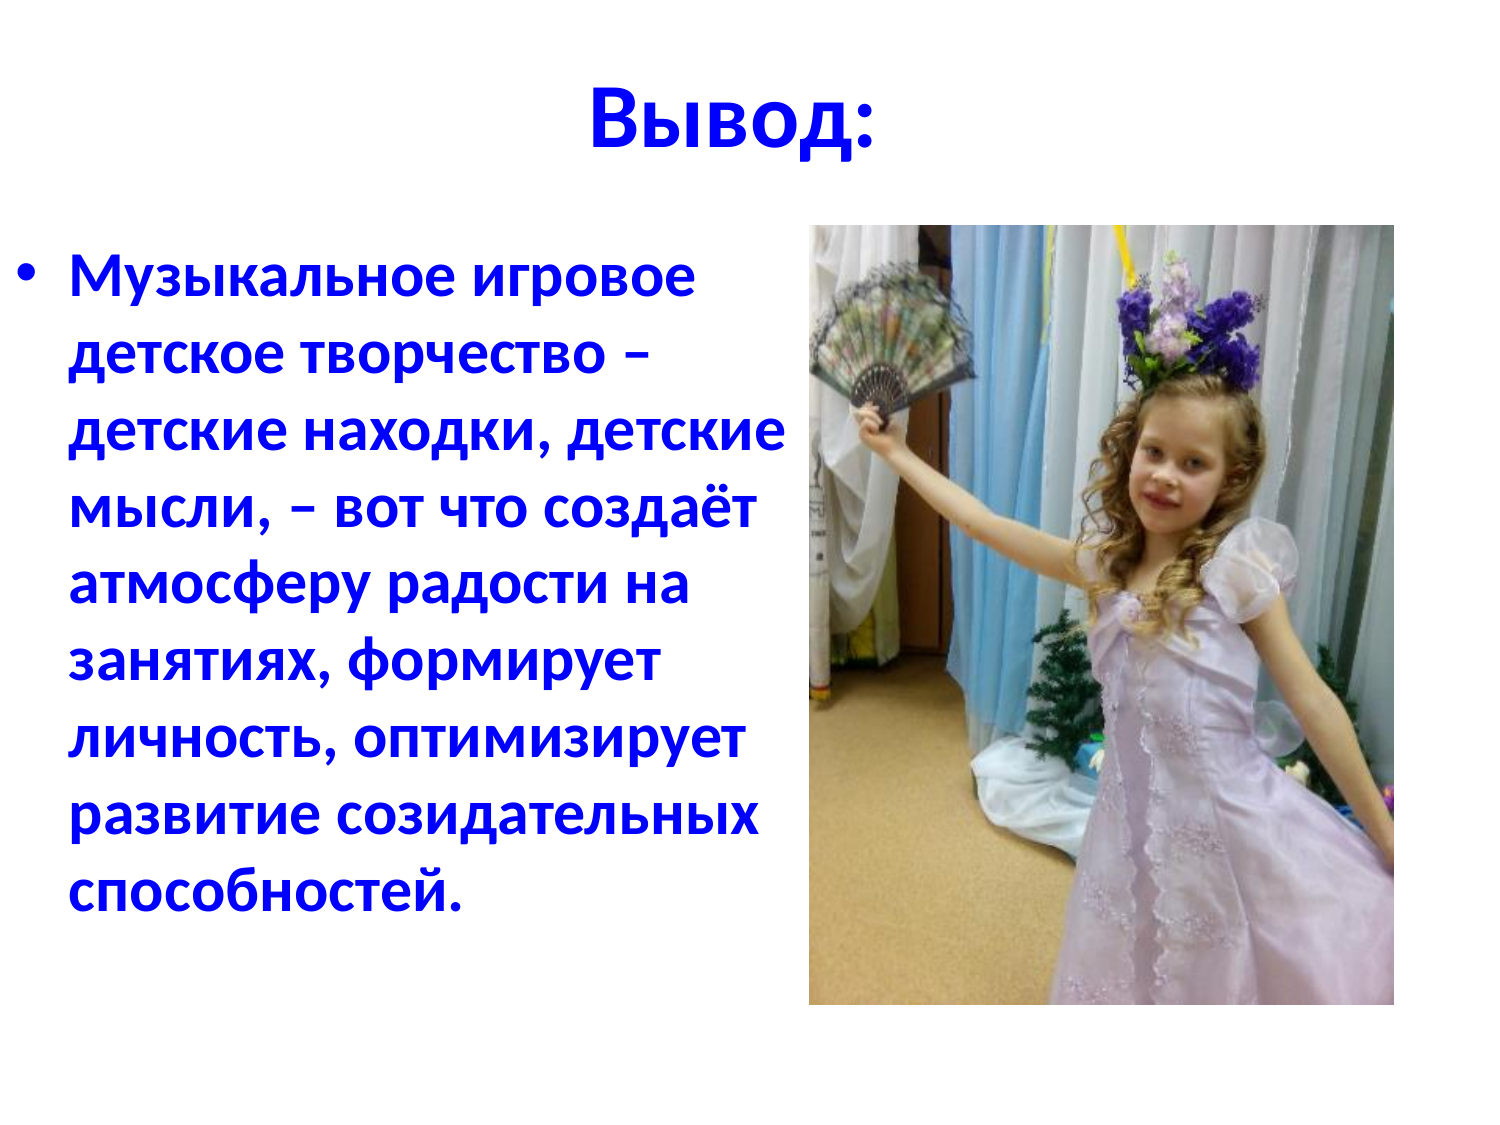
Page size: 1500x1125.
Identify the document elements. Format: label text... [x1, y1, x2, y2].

picture [808, 225, 1394, 1006]
list Музыкальное игровое детское творчество – детские находки, детские мысли, – вот что создаёт атмосферу радости на занятиях, формирует личность, оптимизирует развитие созидательных способностей. [0, 225, 806, 988]
title Вывод: [58, 46, 1409, 175]
